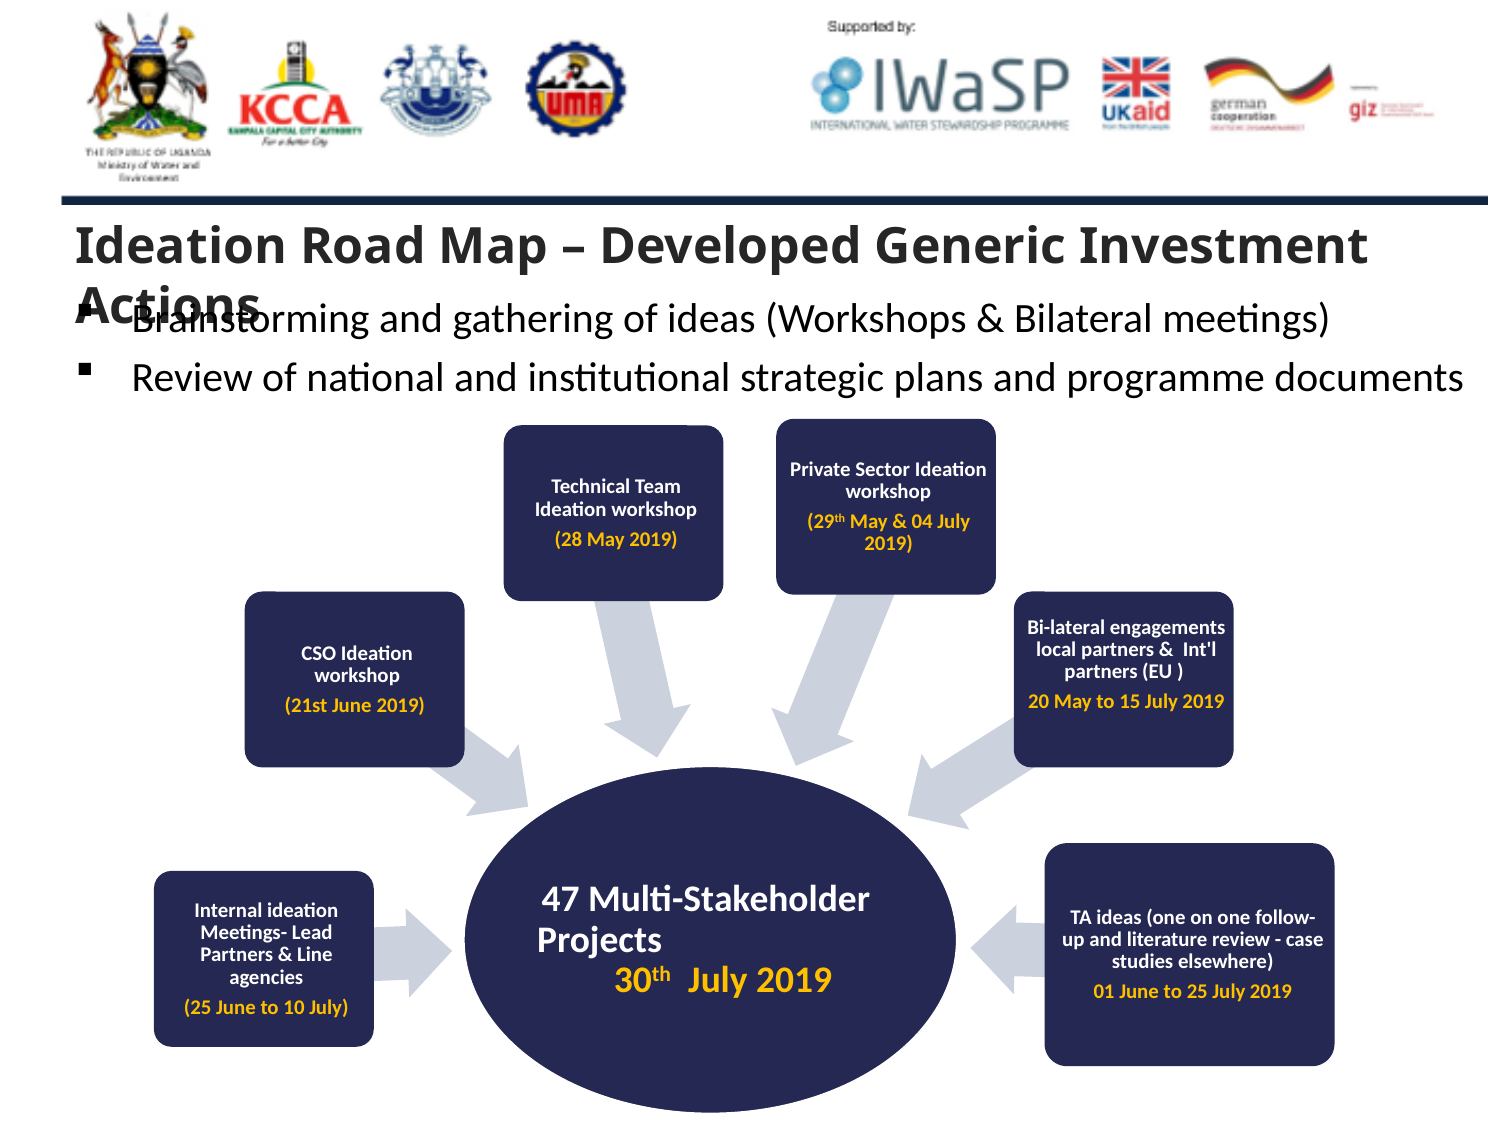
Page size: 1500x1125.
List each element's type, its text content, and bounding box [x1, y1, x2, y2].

text_box Ideation Road Map – Developed Generic Investment Actions [60, 214, 1407, 283]
picture [60, 6, 1489, 206]
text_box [73, 427, 1440, 1125]
list Brainstorming and gathering of ideas (Workshops & Bilateral meetings) Review of national and institutional strategic plans and programme documents [60, 283, 1500, 480]
